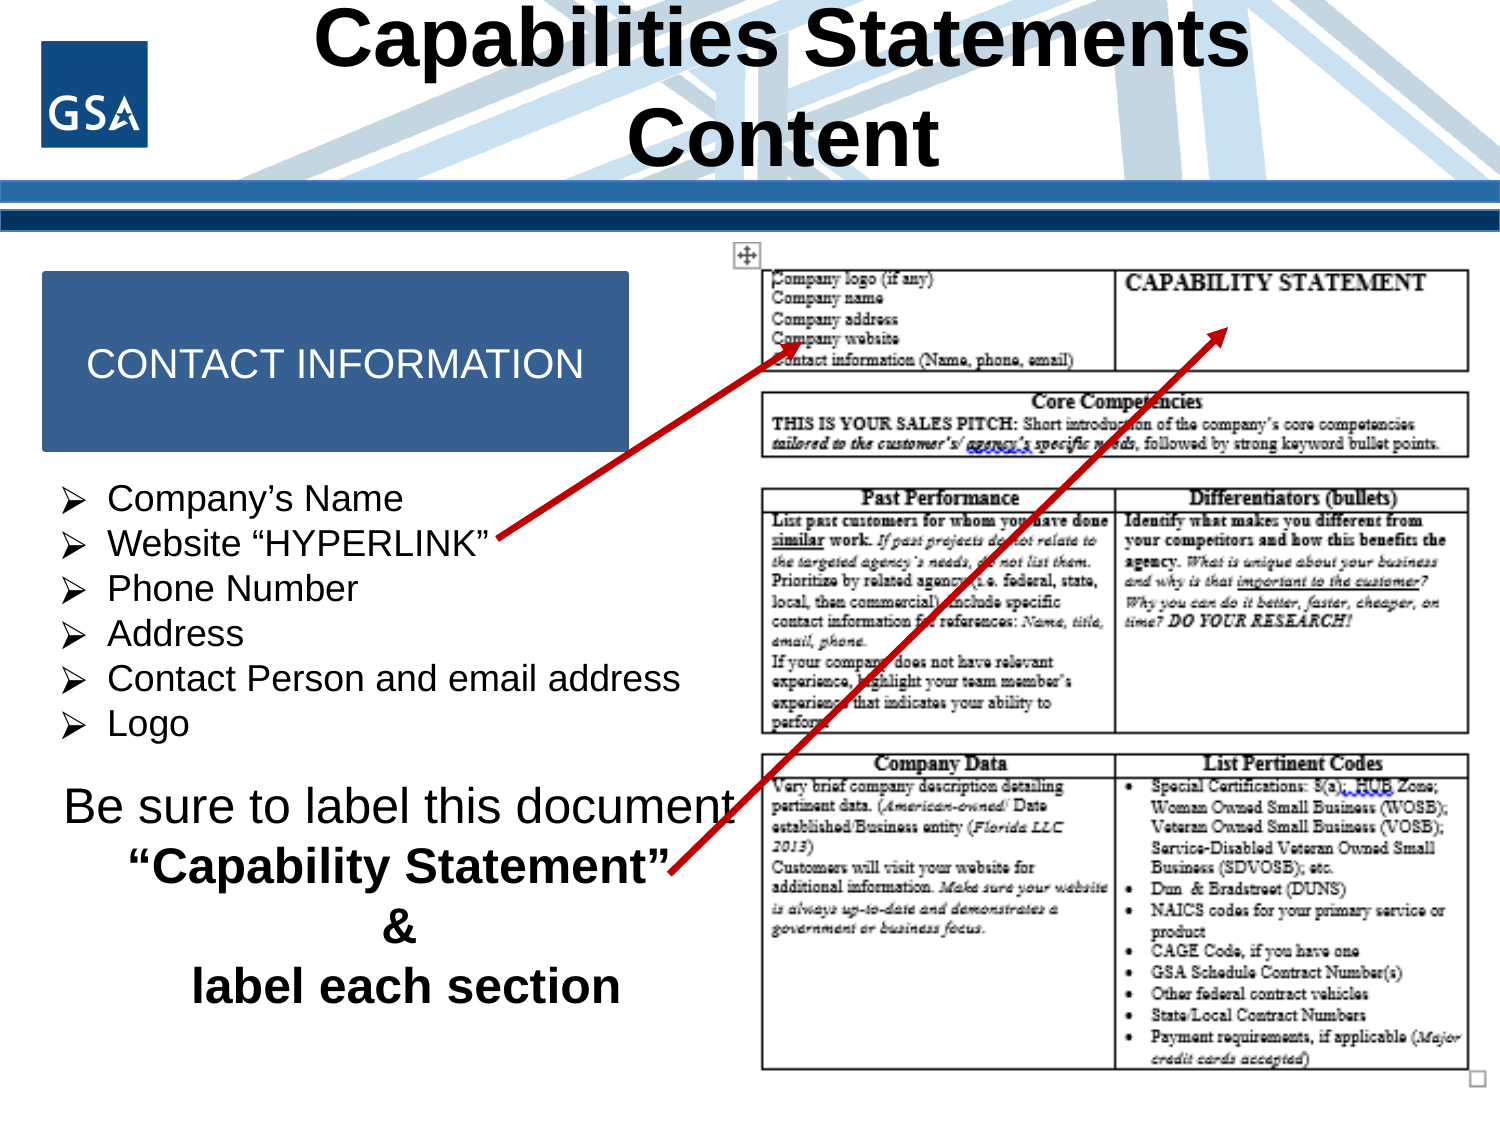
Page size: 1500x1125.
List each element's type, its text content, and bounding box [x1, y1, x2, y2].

picture [724, 242, 1500, 1103]
text_box CONTACT INFORMATION [45, 274, 626, 449]
title Capabilities Statements Content [241, 97, 1325, 199]
text_box Company’s Name Website “HYPERLINK” Phone Number Address Contact Person and email address Logo [45, 466, 664, 765]
picture [12, 12, 175, 175]
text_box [496, 341, 664, 540]
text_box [669, 326, 1229, 875]
text_box Be sure to label this document “Capability Statement” & label each section [45, 765, 719, 1021]
